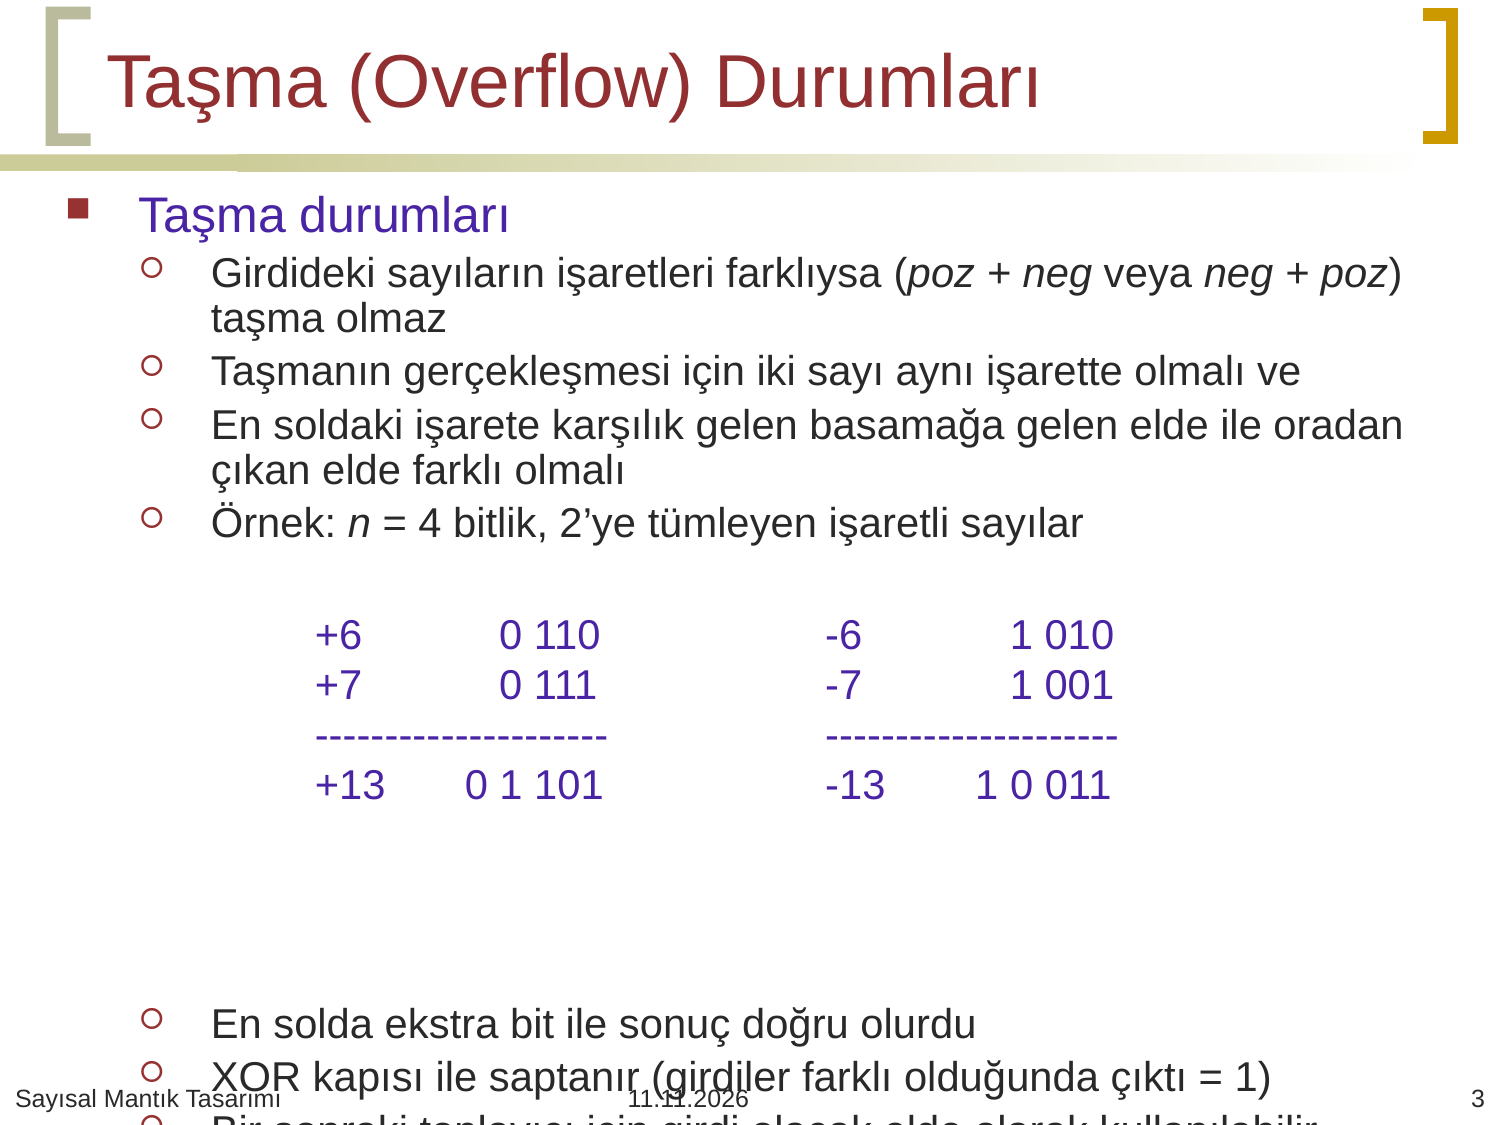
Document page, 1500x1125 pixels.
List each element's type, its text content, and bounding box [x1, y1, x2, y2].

text_box -6 1 010 -7 1 001 --------------------- -13 1 0 011 [810, 599, 1134, 816]
text_box +6 0 110 +7 0 111 --------------------- +13 0 1 101 [300, 599, 638, 816]
list Taşma durumları Girdideki sayıların işaretleri farklıysa (poz + neg veya neg + poz) taşma olmaz Taşmanın gerçekleşmesi için iki sayı aynı işarette olmalı ve En soldaki işarete karşılık gelen basamağa gelen elde ile oradan çıkan elde farklı olmalı Örnek: n = 4 bitlik, 2’ye tümleyen işaretli sayılar En solda ekstra bit ile sonuç doğru olurdu XOR kapısı ile saptanır (girdiler farklı olduğunda çıktı = 1) Bir sonraki toplayıcı için girdi olacak elde olarak kullanılabilir [50, 181, 1463, 1063]
title Taşma (Overflow) Durumları [91, 17, 1425, 130]
slide_number 3 [1187, 1074, 1500, 1125]
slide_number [612, 1074, 926, 1125]
footer Sayısal Mantık Tasarımı [0, 1074, 538, 1125]
